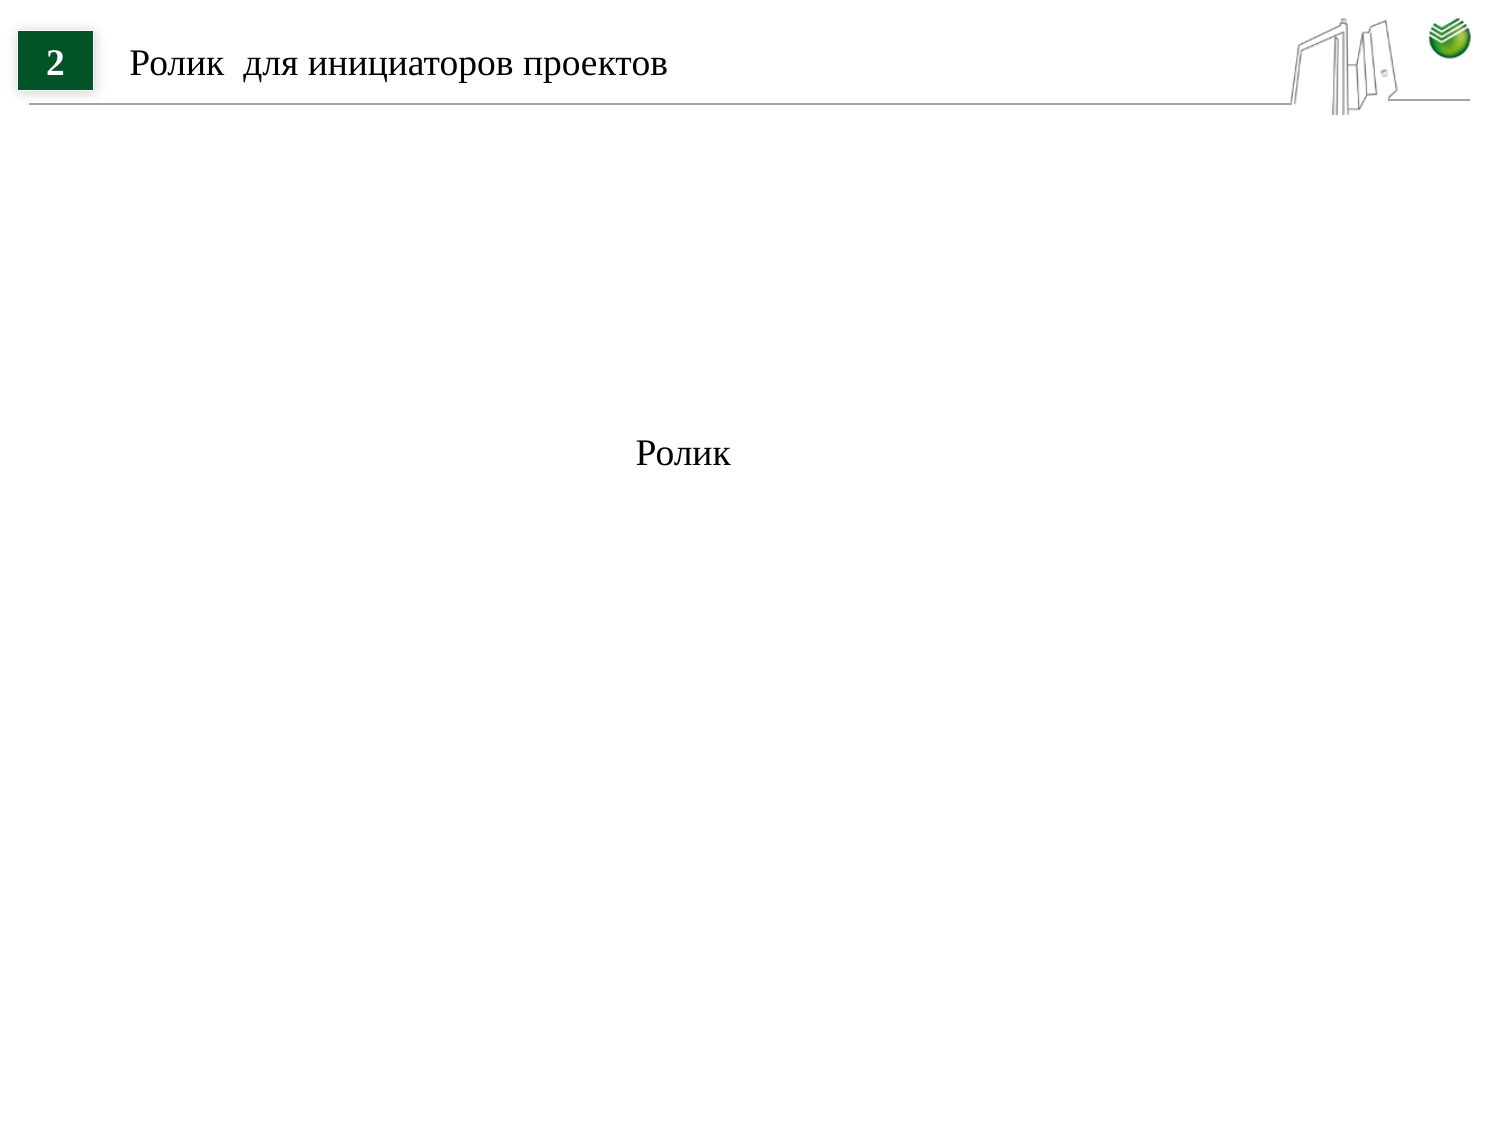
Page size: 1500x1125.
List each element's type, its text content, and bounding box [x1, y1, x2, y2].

text_box Ролик [620, 420, 746, 481]
text_box Ролик для инициаторов проектов [114, 30, 684, 91]
text_box 2 [17, 30, 94, 91]
picture [1257, 7, 1473, 142]
